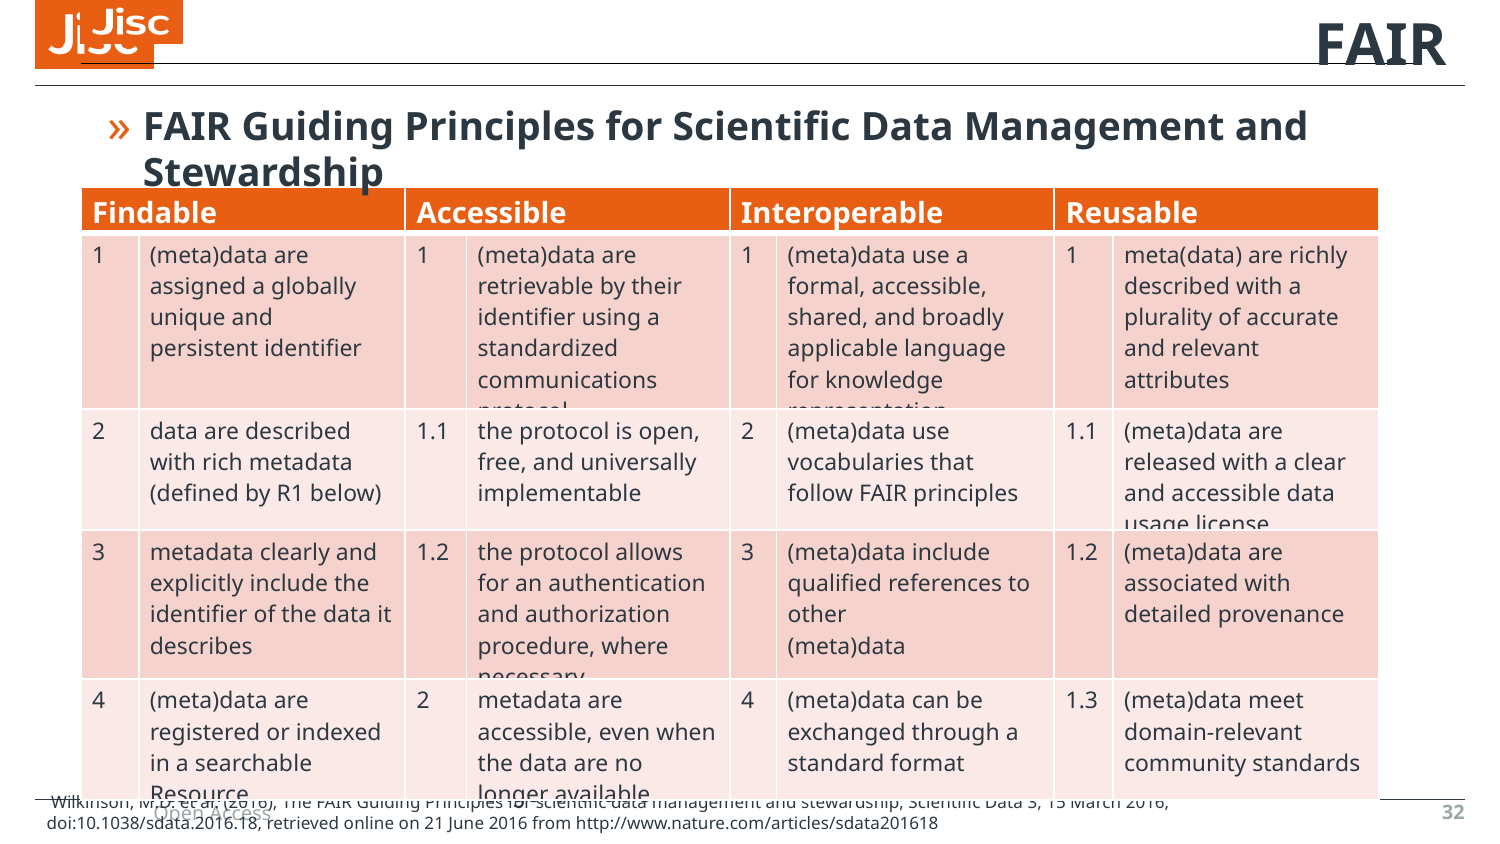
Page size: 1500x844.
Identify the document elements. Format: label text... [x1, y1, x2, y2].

picture [35, 0, 183, 69]
table_header Findable [82, 188, 404, 230]
table_cell (meta)data use vocabularies that follow FAIR principles [777, 410, 1053, 529]
table_cell (meta)data can be exchanged through a standard format [777, 680, 1053, 799]
table_cell 1.2 [406, 531, 466, 678]
table_cell 1.1 [406, 410, 466, 529]
table_cell (meta)data are retrievable by their identifier using a standardized communications protocol [467, 236, 729, 408]
table_cell (meta)data meet domain-relevant community standards [1114, 680, 1378, 799]
table_cell meta(data) are richly described with a plurality of accurate and relevant attributes [1114, 236, 1378, 408]
table_cell (meta)data are registered or indexed in a searchable Resource [140, 680, 404, 799]
table_cell metadata are accessible, even when the data are no longer available [467, 680, 729, 799]
table_cell (meta)data are associated with detailed provenance [1114, 531, 1378, 678]
table_cell 2 [82, 410, 138, 529]
table_cell 1 [1055, 236, 1112, 408]
slide_number 32 [1397, 799, 1465, 826]
table_cell (meta)data are released with a clear and accessible data usage license [1114, 410, 1378, 529]
table_cell 3 [82, 531, 138, 678]
table_cell 3 [731, 531, 776, 678]
table_cell metadata clearly and explicitly include the identifier of the data it describes [140, 531, 404, 678]
table_cell 1 [406, 236, 466, 408]
table_cell data are described with rich metadata (defined by R1 below) [140, 410, 404, 529]
table_cell 1 [82, 236, 138, 408]
table_cell 4 [731, 680, 776, 799]
table_header Accessible [406, 188, 729, 230]
table_cell the protocol is open, free, and universally implementable [467, 410, 729, 529]
table_cell 1 [731, 236, 776, 408]
table_cell 1.2 [1055, 531, 1112, 678]
text_box Wilkinson, M.D. et al. (2016), The FAIR Guiding Principles for scientific data management and stewardship, Scientific Data 3, 15 March 2016, doi:10.1038/sdata.2016.18, retrieved online on 21 June 2016 from http://www.nature.com/articles/sdata201618 [31, 784, 1397, 841]
table_cell 4 [82, 680, 138, 799]
table_cell 2 [406, 680, 466, 799]
table_cell 1.1 [1055, 410, 1112, 529]
text_box FAIR [527, 0, 1462, 85]
table_header Reusable [1055, 188, 1378, 230]
list FAIR Guiding Principles for Scientific Data Management and Stewardship [107, 100, 1379, 149]
table_cell (meta)data use a formal, accessible, shared, and broadly applicable language for knowledge representation [777, 236, 1053, 408]
table_cell 2 [731, 410, 776, 529]
table_cell (meta)data include qualified references to other (meta)data [777, 531, 1053, 678]
table_cell the protocol allows for an authentication and authorization procedure, where necessary [467, 531, 729, 678]
table_cell (meta)data are assigned a globally unique and persistent identifier [140, 236, 404, 408]
table_cell 1.3 [1055, 680, 1112, 799]
table_header Interoperable [731, 188, 1053, 230]
